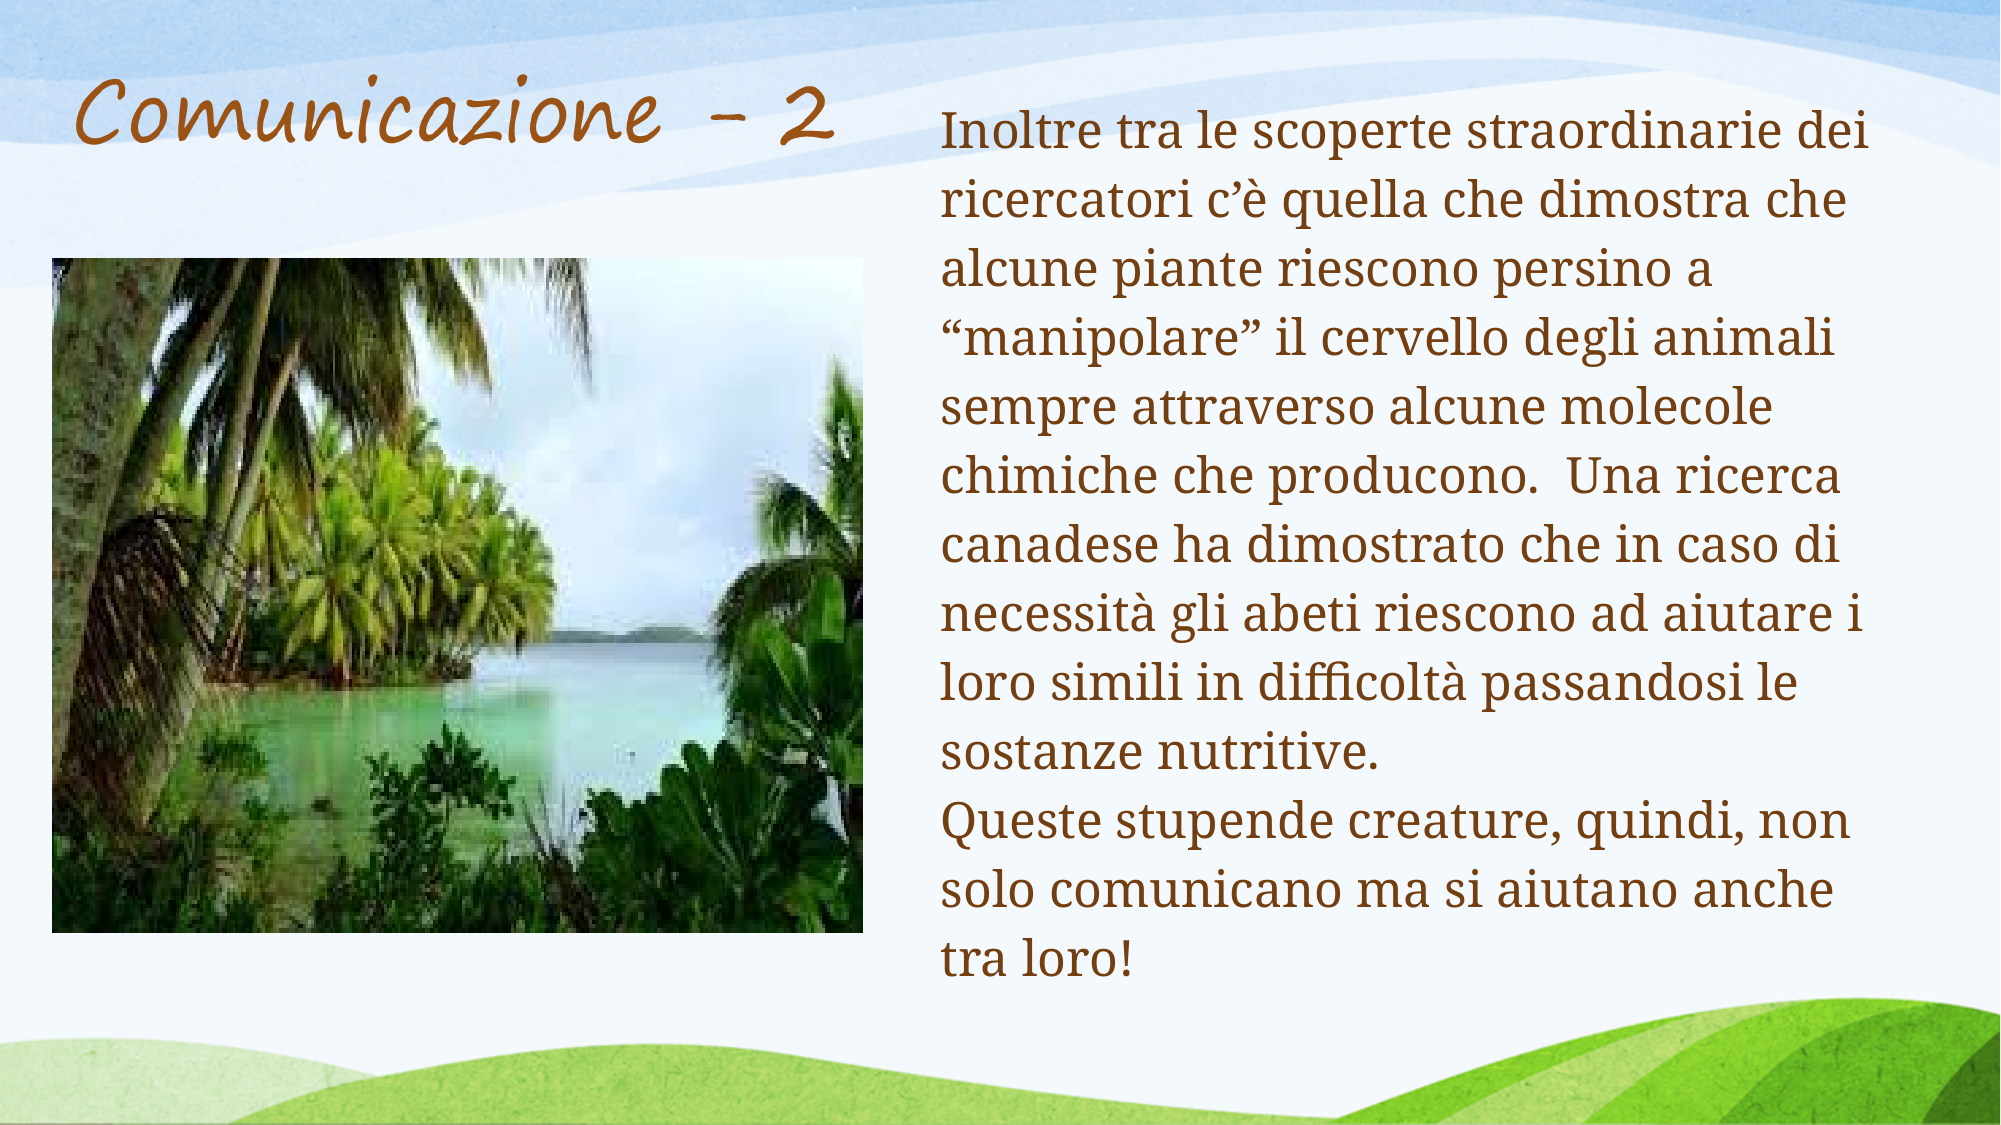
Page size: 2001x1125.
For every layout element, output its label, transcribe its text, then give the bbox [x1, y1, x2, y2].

picture [0, 0, 2001, 1125]
title Inoltre tra le scoperte straordinarie dei ricercatori c’è quella che dimostra che alcune piante riescono persino a “manipolare” il cervello degli animali sempre attraverso alcune molecole chimiche che producono. Una ricerca canadese ha dimostrato che in caso di necessità gli abeti riescono ad aiutare i loro simili in difficoltà passandosi le sostanze nutritive. Queste stupende creature, quindi, non solo comunicano ma si aiutano anche tra loro! [925, 86, 1922, 994]
